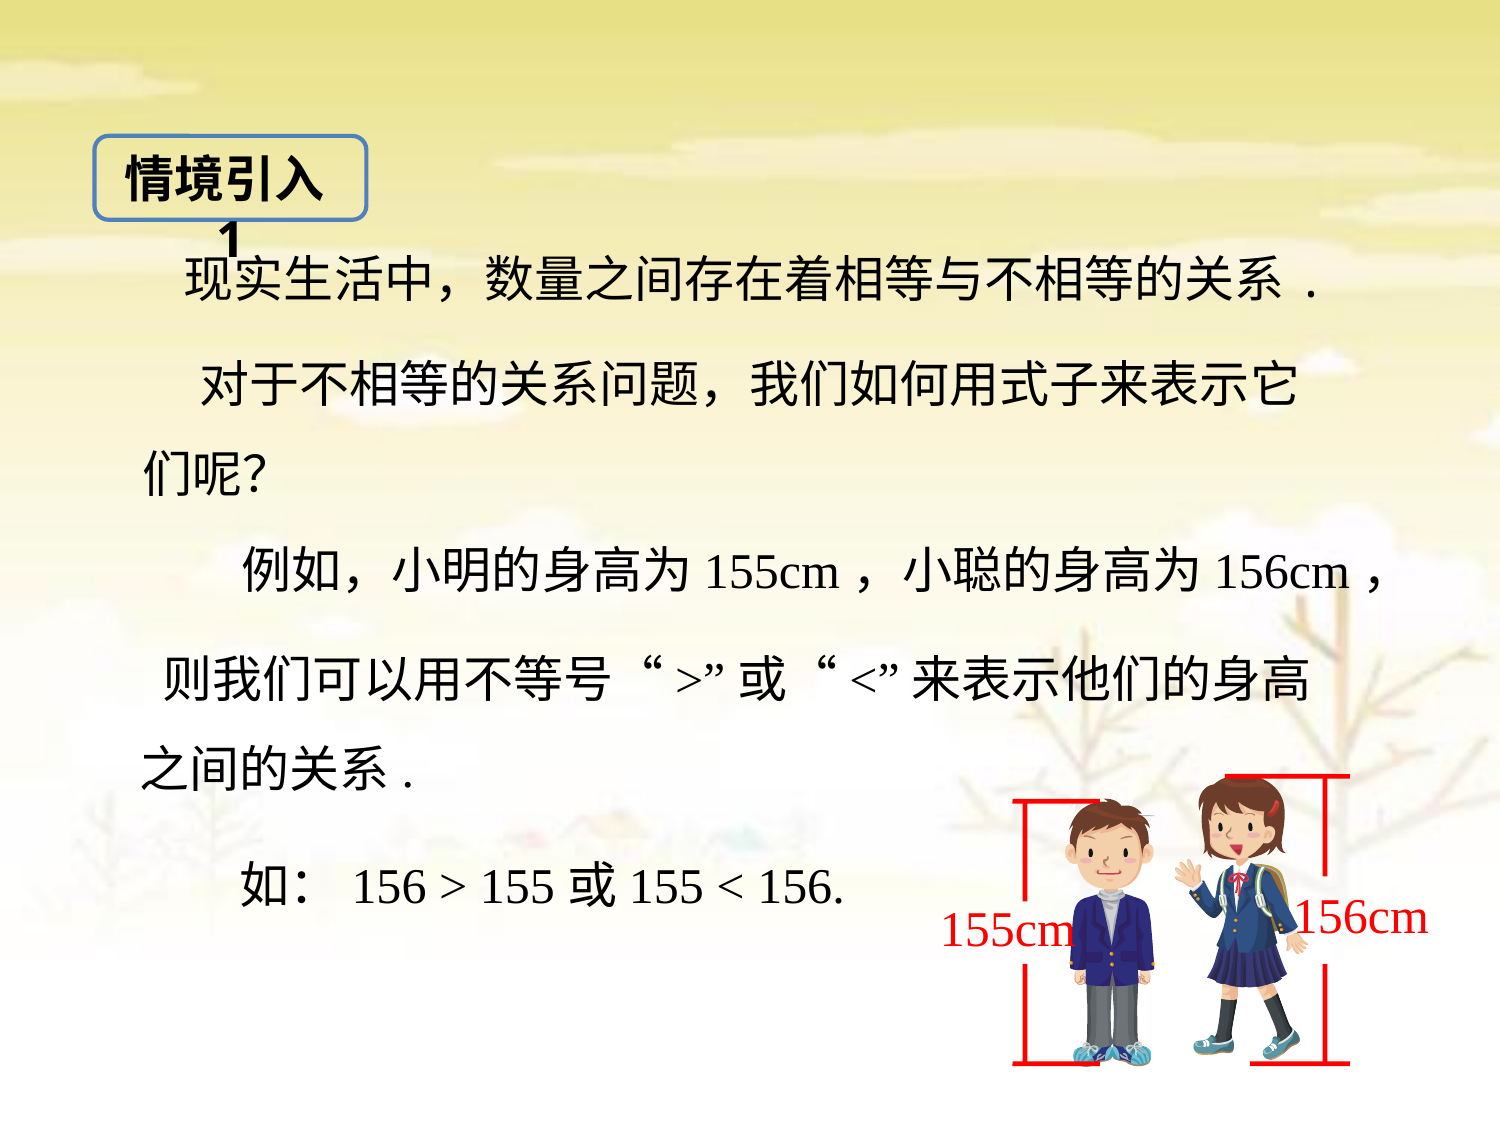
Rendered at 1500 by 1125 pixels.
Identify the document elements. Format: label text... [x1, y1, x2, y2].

text_box 如：156 > 155或155 < 156. [225, 846, 919, 922]
text_box 对于不相等的关系问题，我们如何用式子来表示它们呢？ [127, 314, 1353, 510]
text_box 例如，小明的身高为155cm，小聪的身高为156cm， [125, 531, 1500, 607]
picture [0, 0, 1500, 1125]
text_box 情境引入1 [94, 135, 367, 220]
text_box 则我们可以用不等号“>”或“<”来表示他们的身高之间的关系. [124, 610, 1375, 806]
text_box 现实生活中，数量之间存在着相等与不相等的关系. [112, 240, 1373, 315]
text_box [924, 776, 1445, 1068]
